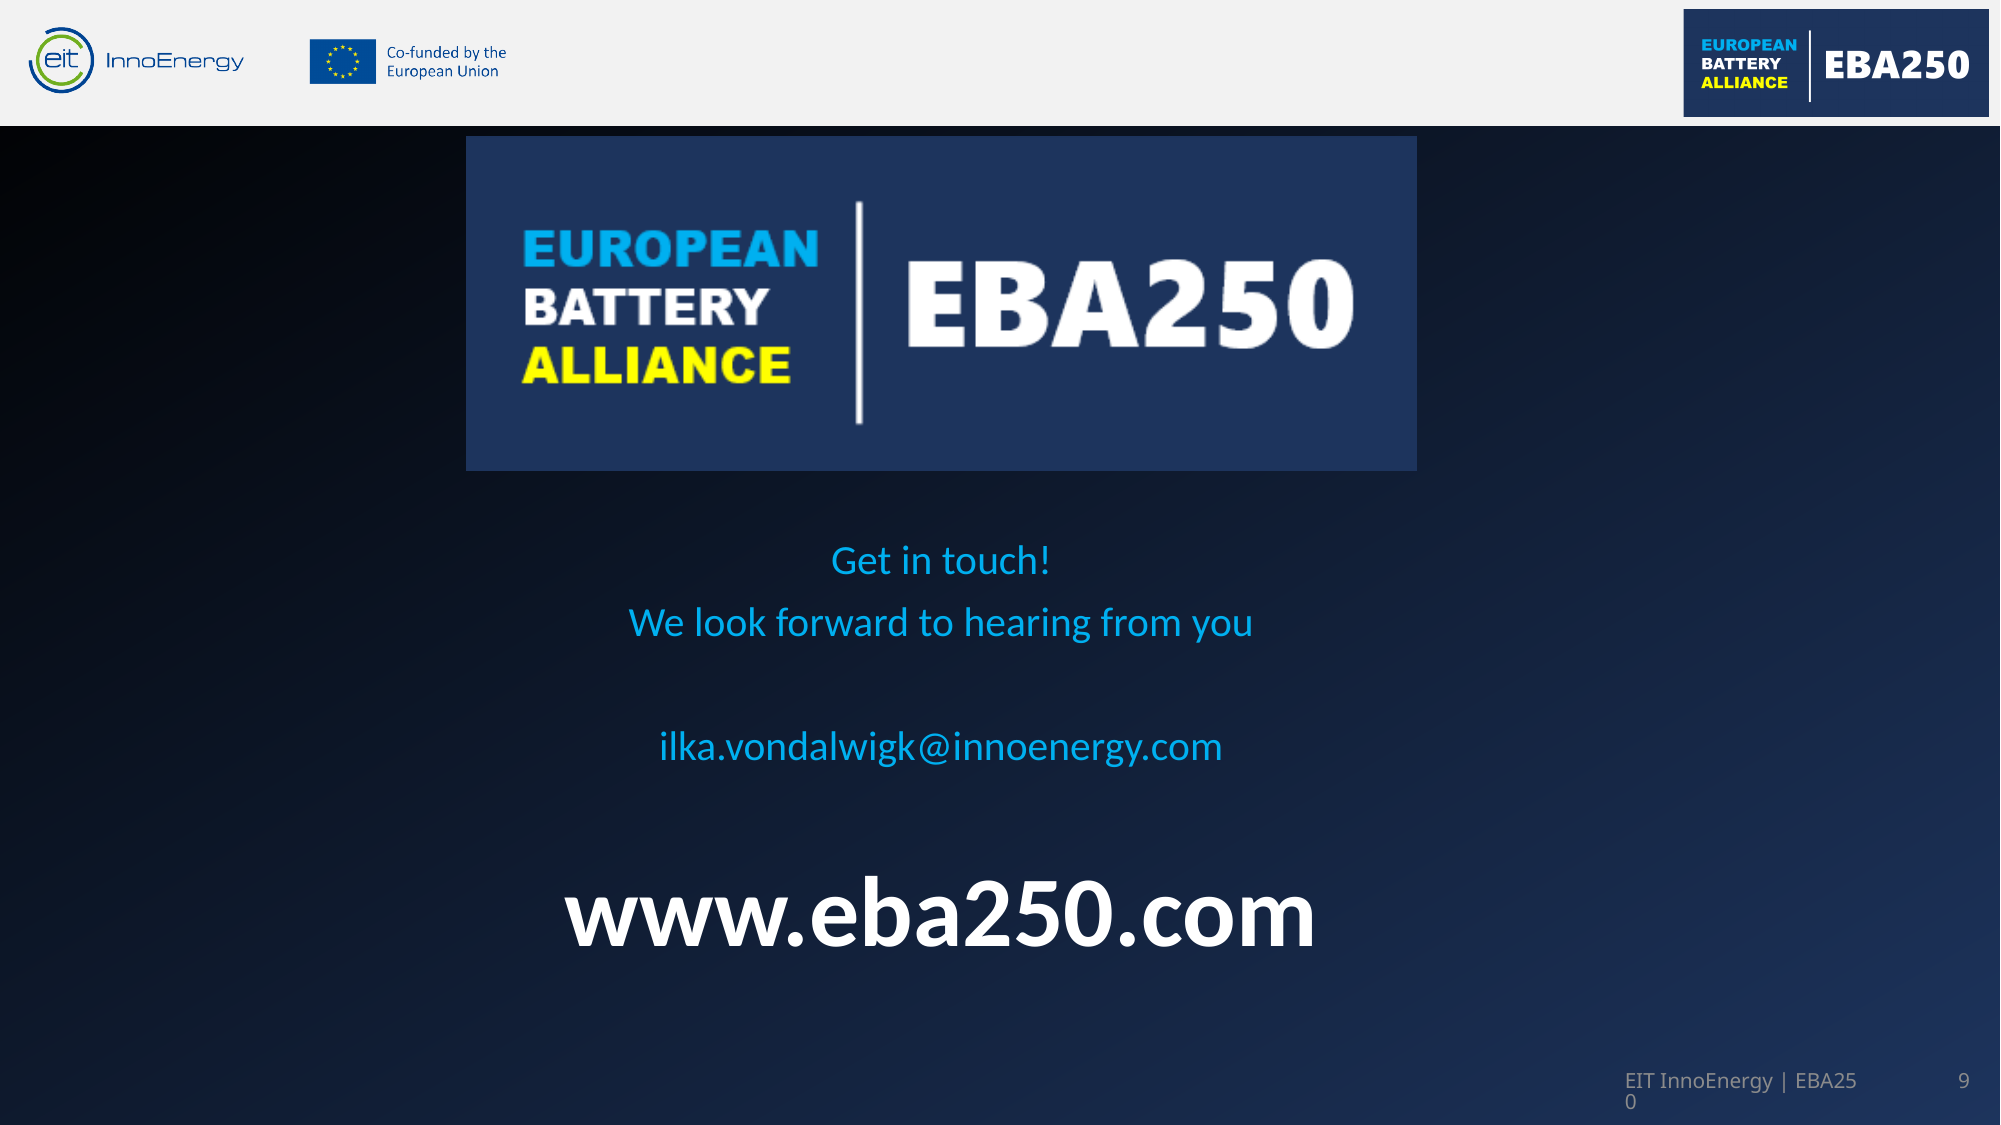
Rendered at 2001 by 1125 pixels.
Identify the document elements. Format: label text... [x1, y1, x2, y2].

list Get in touch! We look forward to hearing from you ilka.vondalwigk@innoenergy.com [450, 531, 1433, 778]
footer EIT InnoEnergy | EBA250 [1609, 1060, 1878, 1104]
slide_number 9 [1924, 1060, 1985, 1104]
picture [1683, 9, 1989, 117]
title www.eba250.com [450, 823, 1433, 976]
picture [466, 136, 1417, 471]
picture [18, 17, 518, 106]
